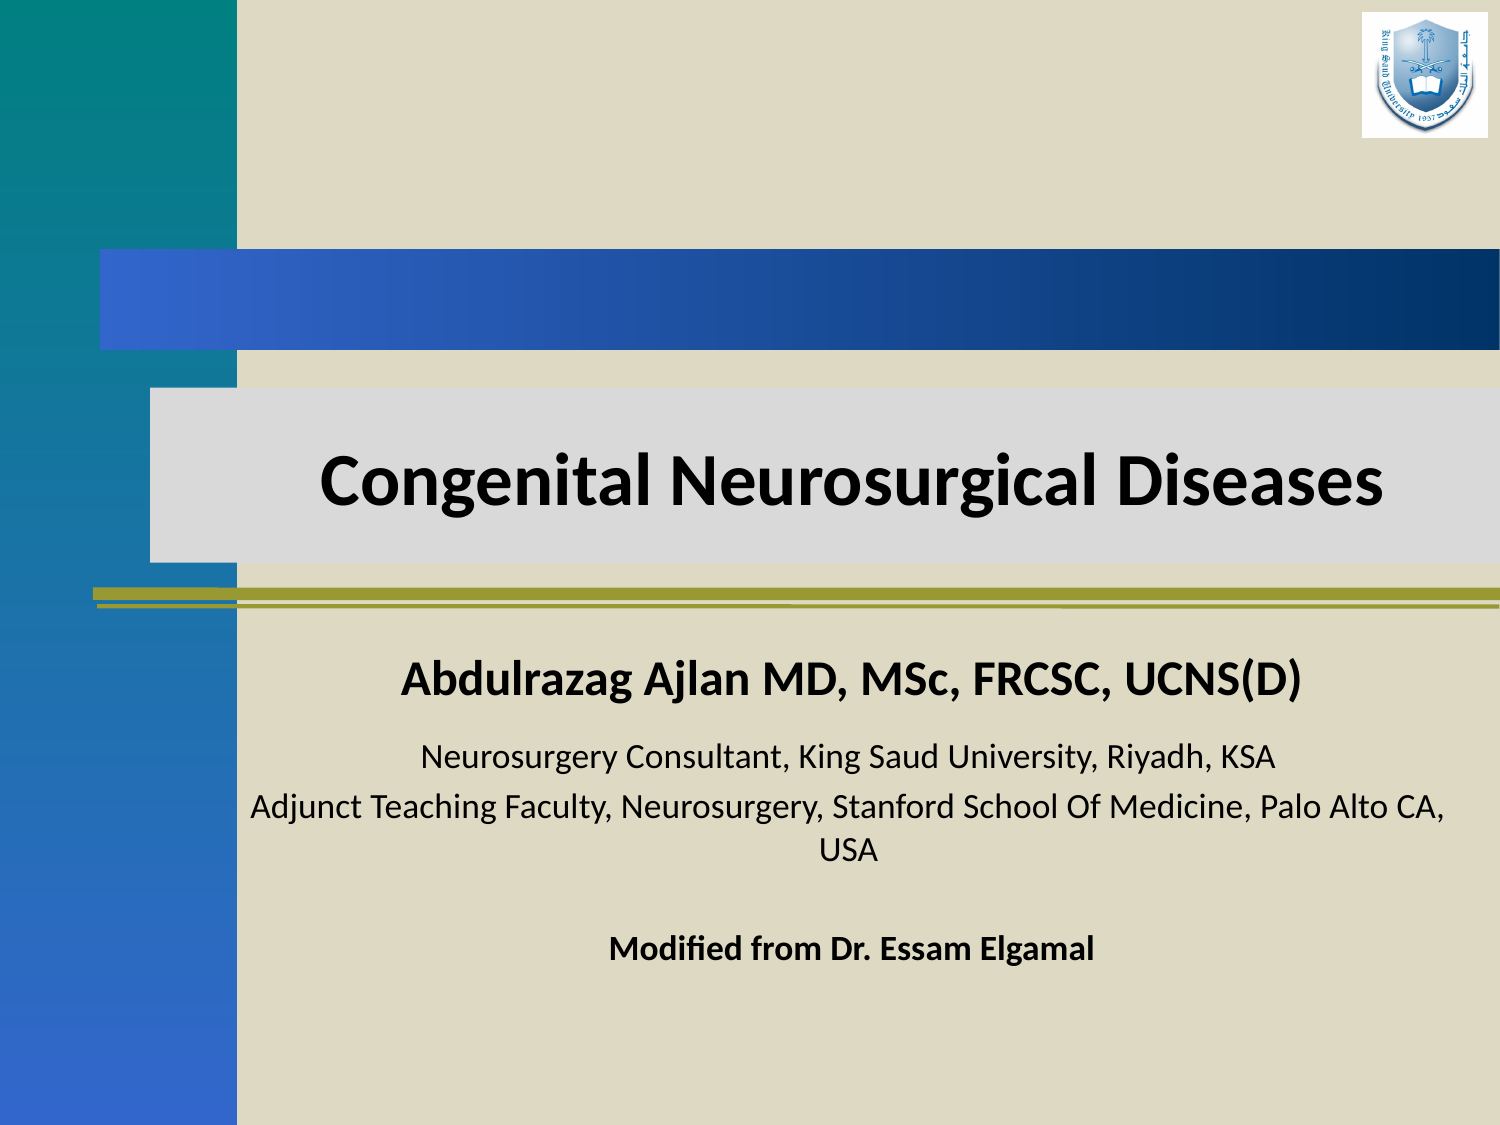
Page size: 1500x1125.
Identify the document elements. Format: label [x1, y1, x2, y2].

text_box [0, 0, 1500, 1125]
picture [1362, 12, 1488, 138]
